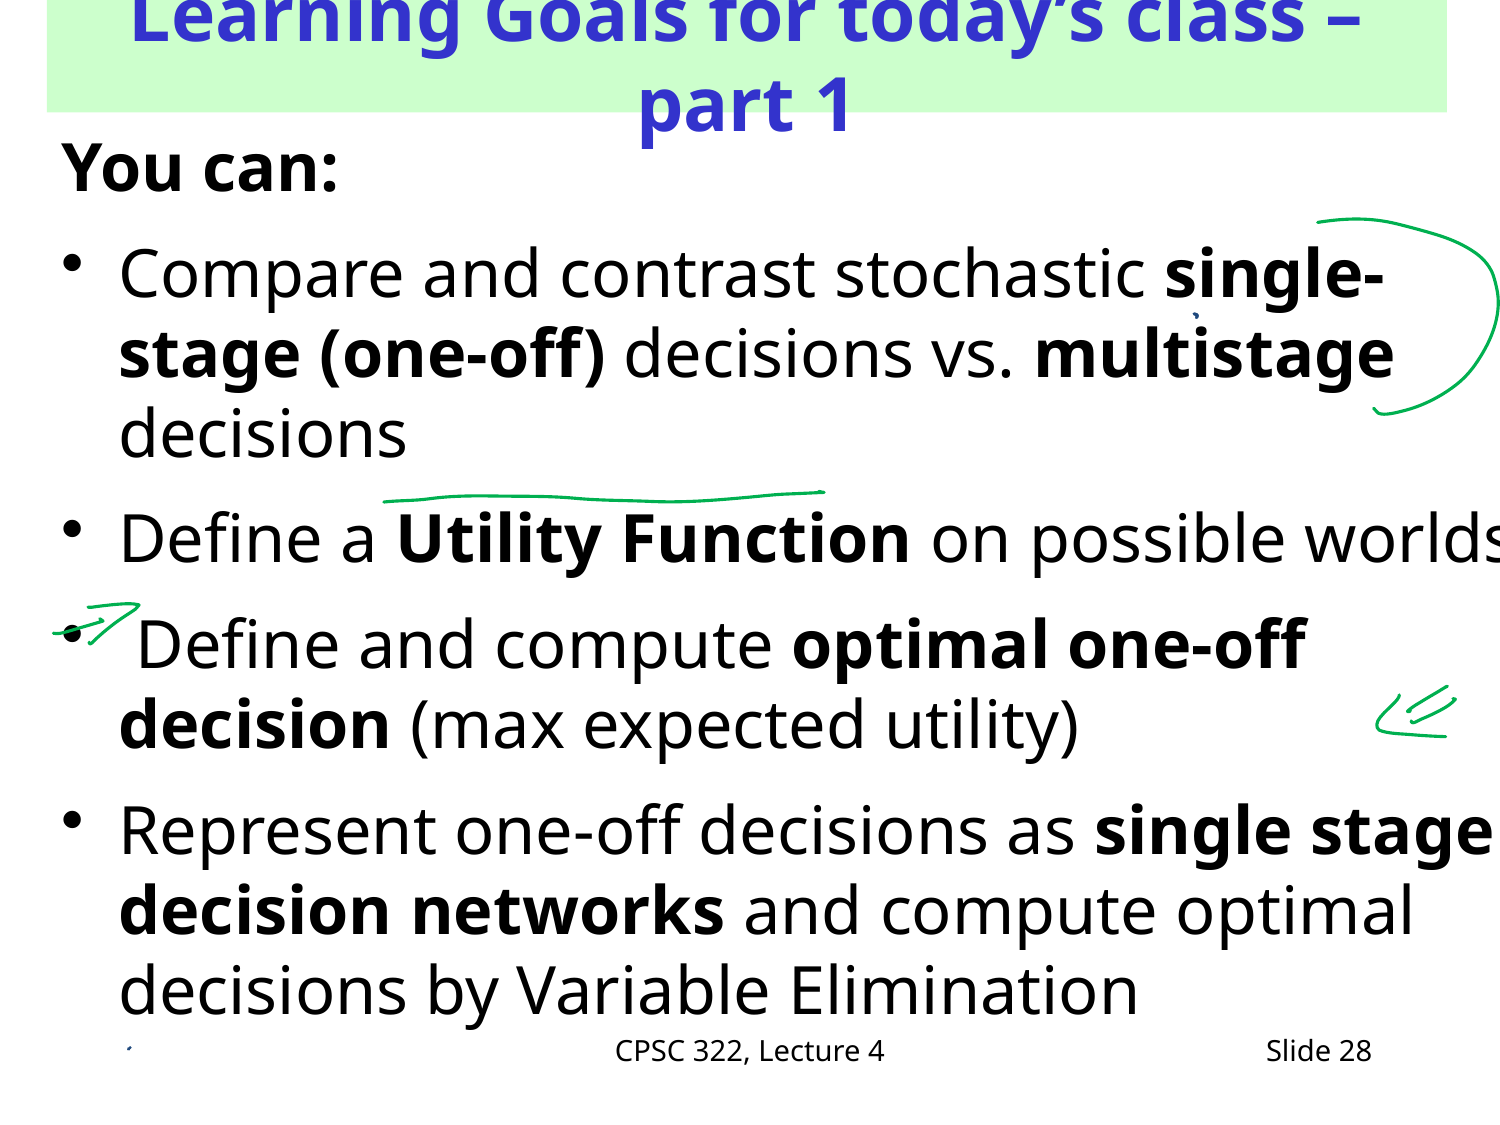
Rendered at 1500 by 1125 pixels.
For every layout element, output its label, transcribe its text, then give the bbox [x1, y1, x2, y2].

text_box [0, 726, 1430, 1043]
footer CPSC 322, Lecture 4 [512, 1043, 988, 1101]
list You can: Compare and contrast stochastic single-stage (one-off) decisions vs. multistage decisions Define a Utility Function on possible worlds Define and compute optimal one-off decision (max expected utility) Represent one-off decisions as single stage decision networks and compute optimal decisions by Variable Elimination [46, 116, 1500, 1001]
slide_number Slide 28 [1074, 1043, 1388, 1101]
title Learning Goals for today’s class – part 1 [46, 0, 1448, 113]
